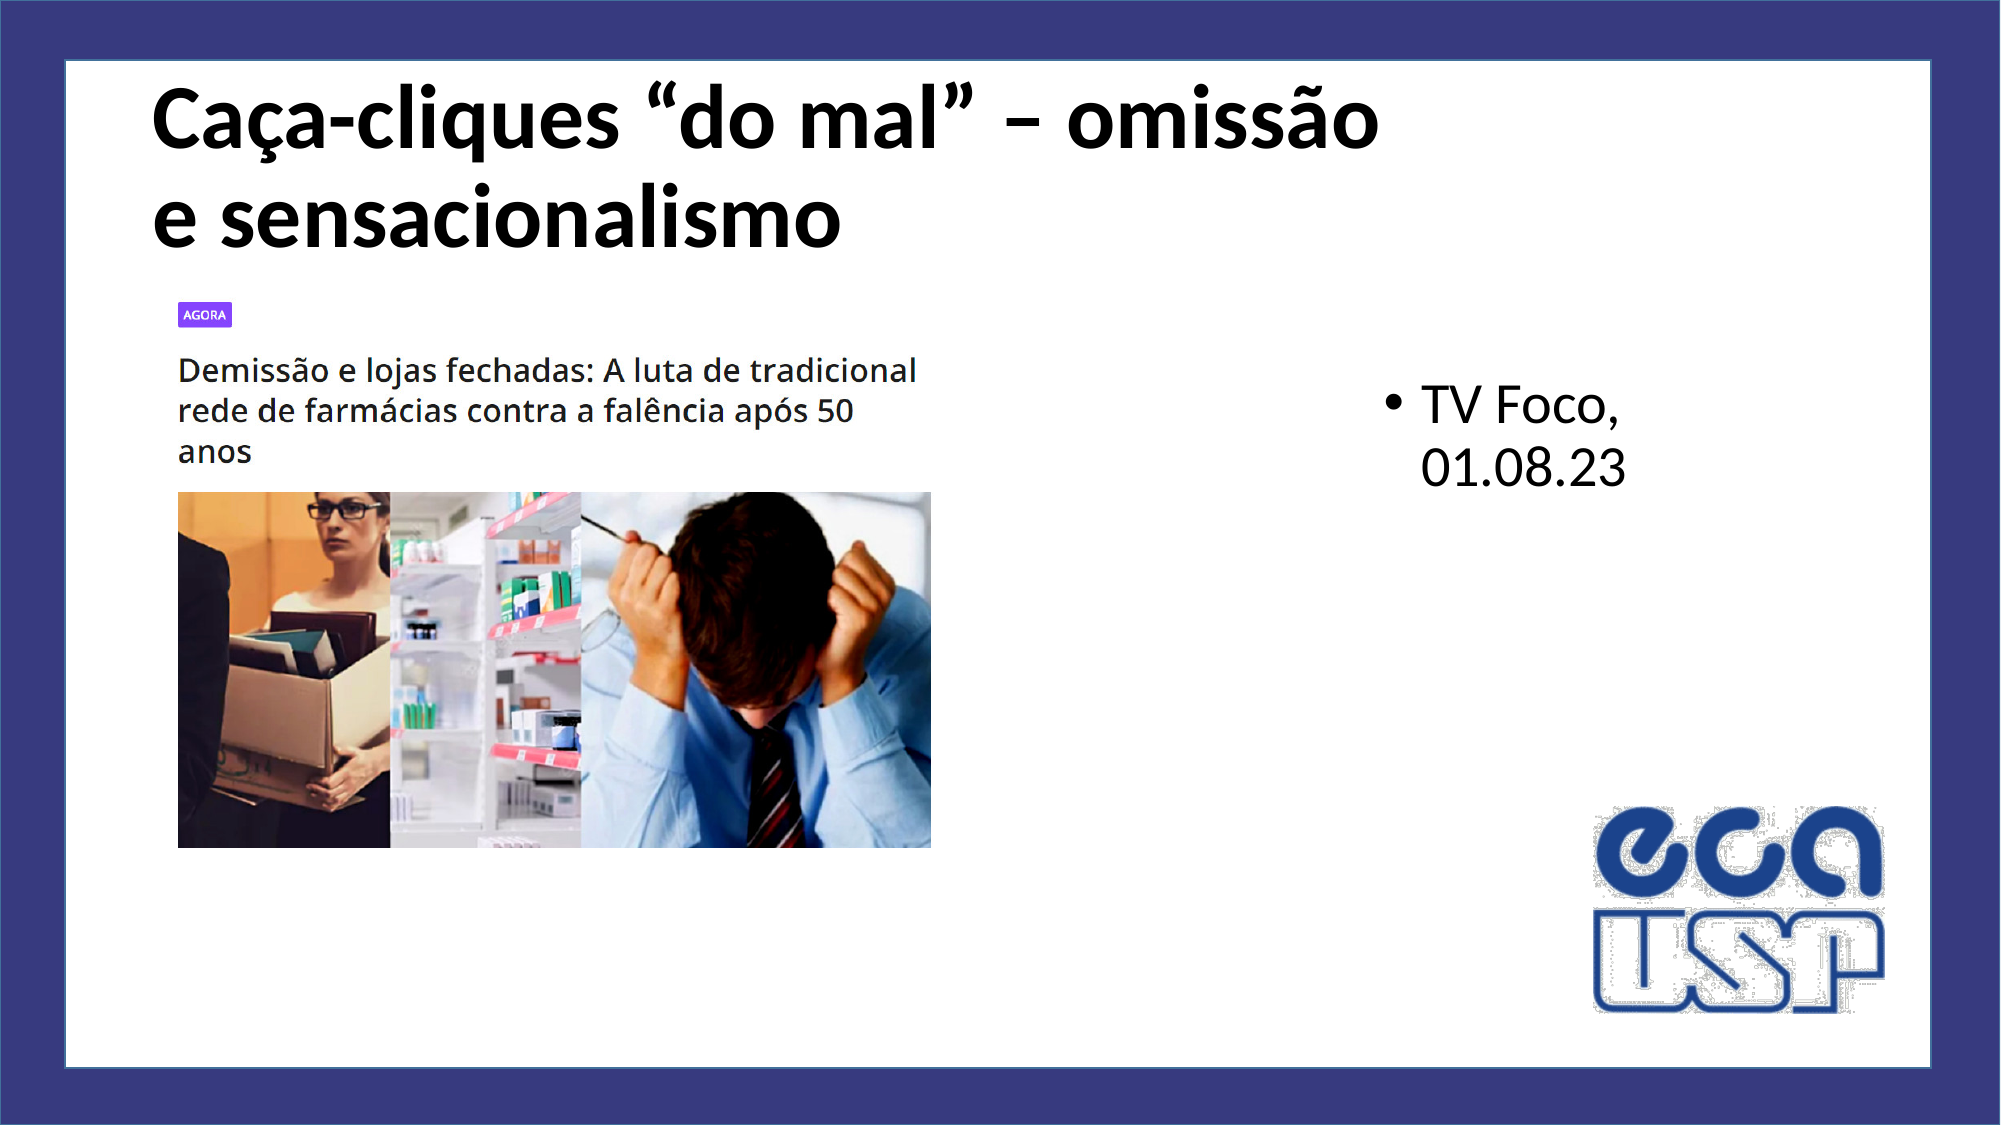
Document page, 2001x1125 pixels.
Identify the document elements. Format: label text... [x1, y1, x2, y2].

picture [157, 277, 949, 848]
title Caça-cliques “do mal” – omissão e sensacionalismo [137, 59, 1863, 278]
list TV Foco, 01.08.23 [1368, 365, 1732, 609]
picture [1593, 806, 1885, 1014]
